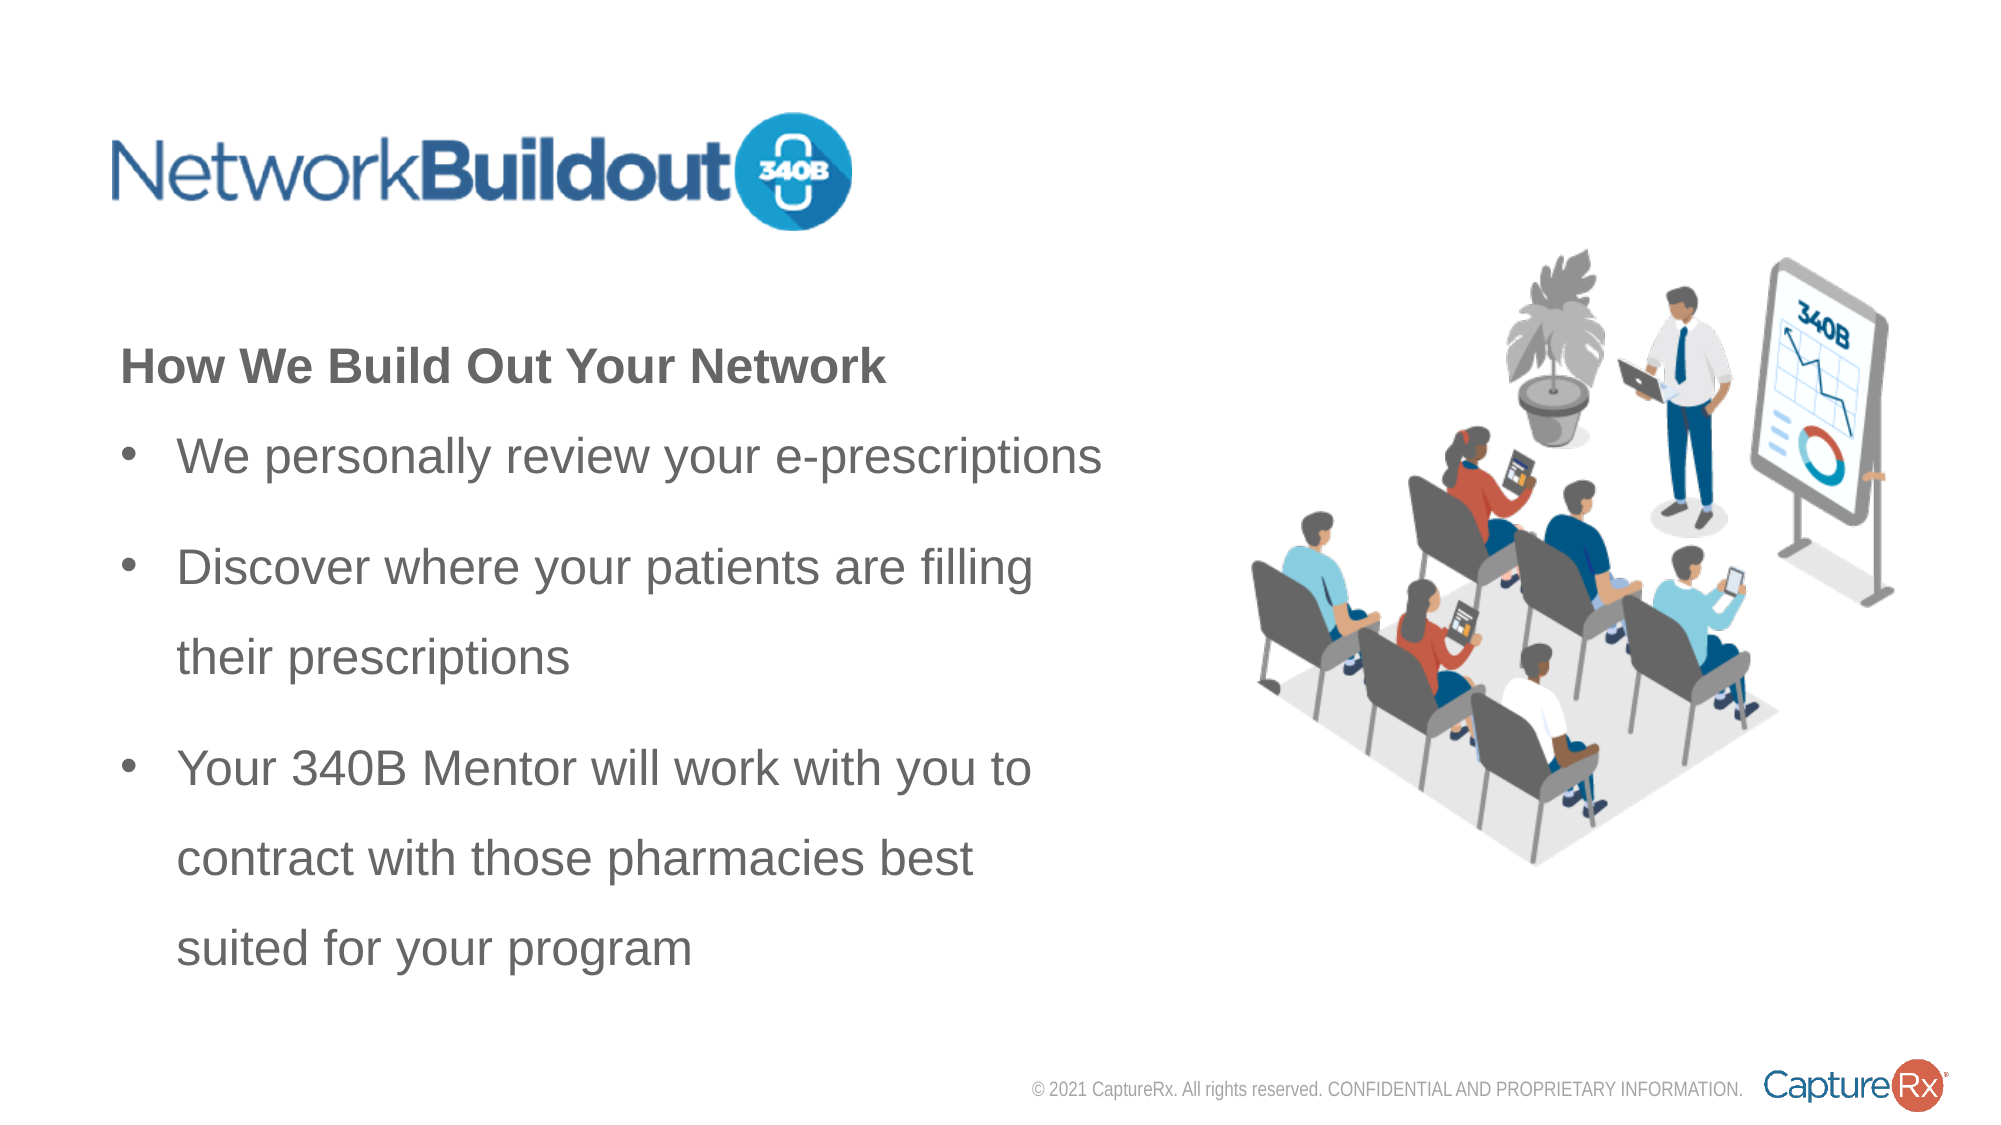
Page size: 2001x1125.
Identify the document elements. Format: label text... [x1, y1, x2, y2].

subtitle How We Build Out Your Network We personally review your e-prescriptions Discover where your patients are filling their prescriptions Your 340B Mentor will work with you to contract with those pharmacies best suited for your program [112, 295, 1129, 830]
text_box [1017, 1052, 2000, 1118]
picture [112, 112, 852, 231]
picture [1239, 143, 1934, 1006]
